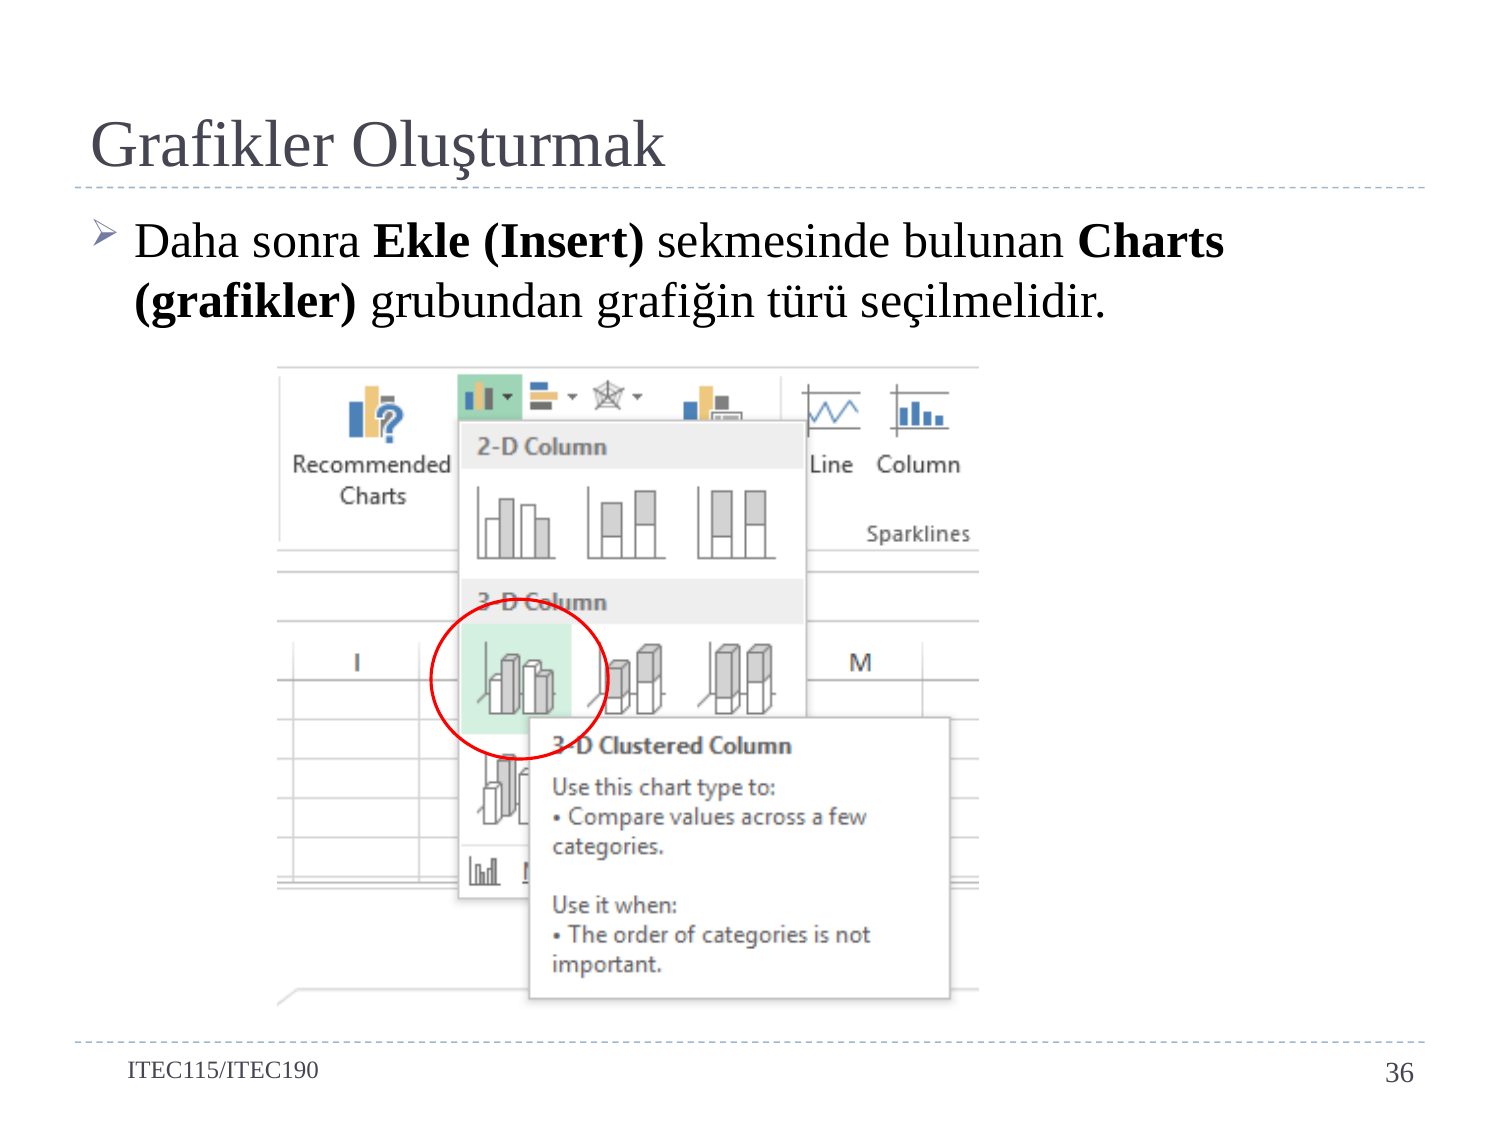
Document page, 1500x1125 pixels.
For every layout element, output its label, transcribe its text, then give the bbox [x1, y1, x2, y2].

list Daha sonra Ekle (Insert) sekmesinde bulunan Charts (grafikler) grubundan grafiğin türü seçilmelidir. [75, 200, 1425, 1010]
footer ITEC115/ITEC190 [112, 1045, 1352, 1106]
slide_number 36 [1352, 1045, 1430, 1106]
picture [277, 361, 979, 1010]
title Grafikler Oluşturmak [75, 24, 1425, 188]
